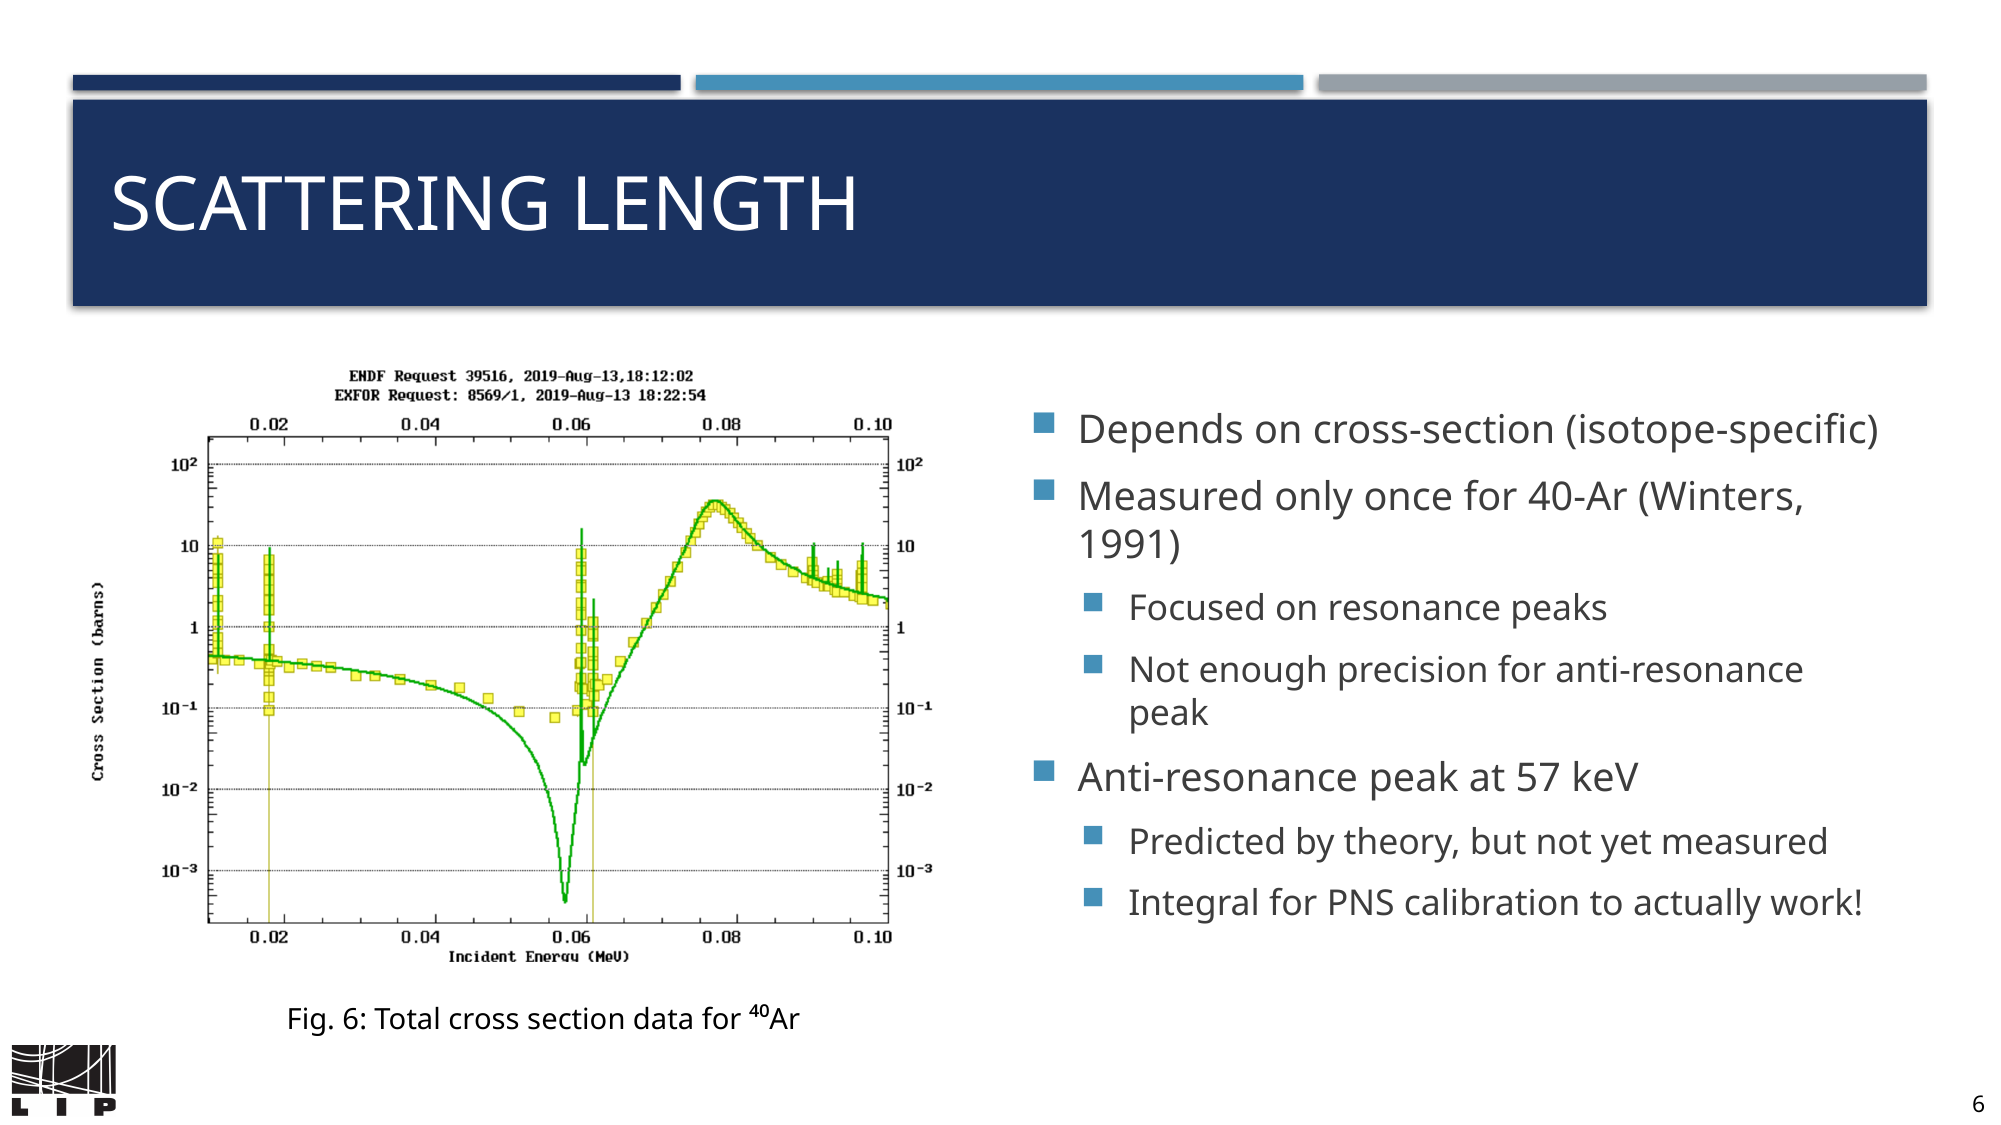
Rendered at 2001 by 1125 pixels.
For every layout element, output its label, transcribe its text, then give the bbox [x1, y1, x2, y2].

text_box Fig. 6: Total cross section data for ⁴⁰Ar [87, 992, 1001, 1043]
title Scattering length [95, 119, 1905, 282]
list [86, 365, 992, 963]
list Depends on cross-section (isotope-specific) Measured only once for 40-Ar (Winters, 1991) Focused on resonance peaks Not enough precision for anti-resonance peak Anti-resonance peak at 57 keV Predicted by theory, but not yet measured Integral for PNS calibration to actually work! [1015, 365, 1905, 962]
text_box 6 [1947, 1082, 2000, 1125]
picture [11, 1044, 117, 1117]
